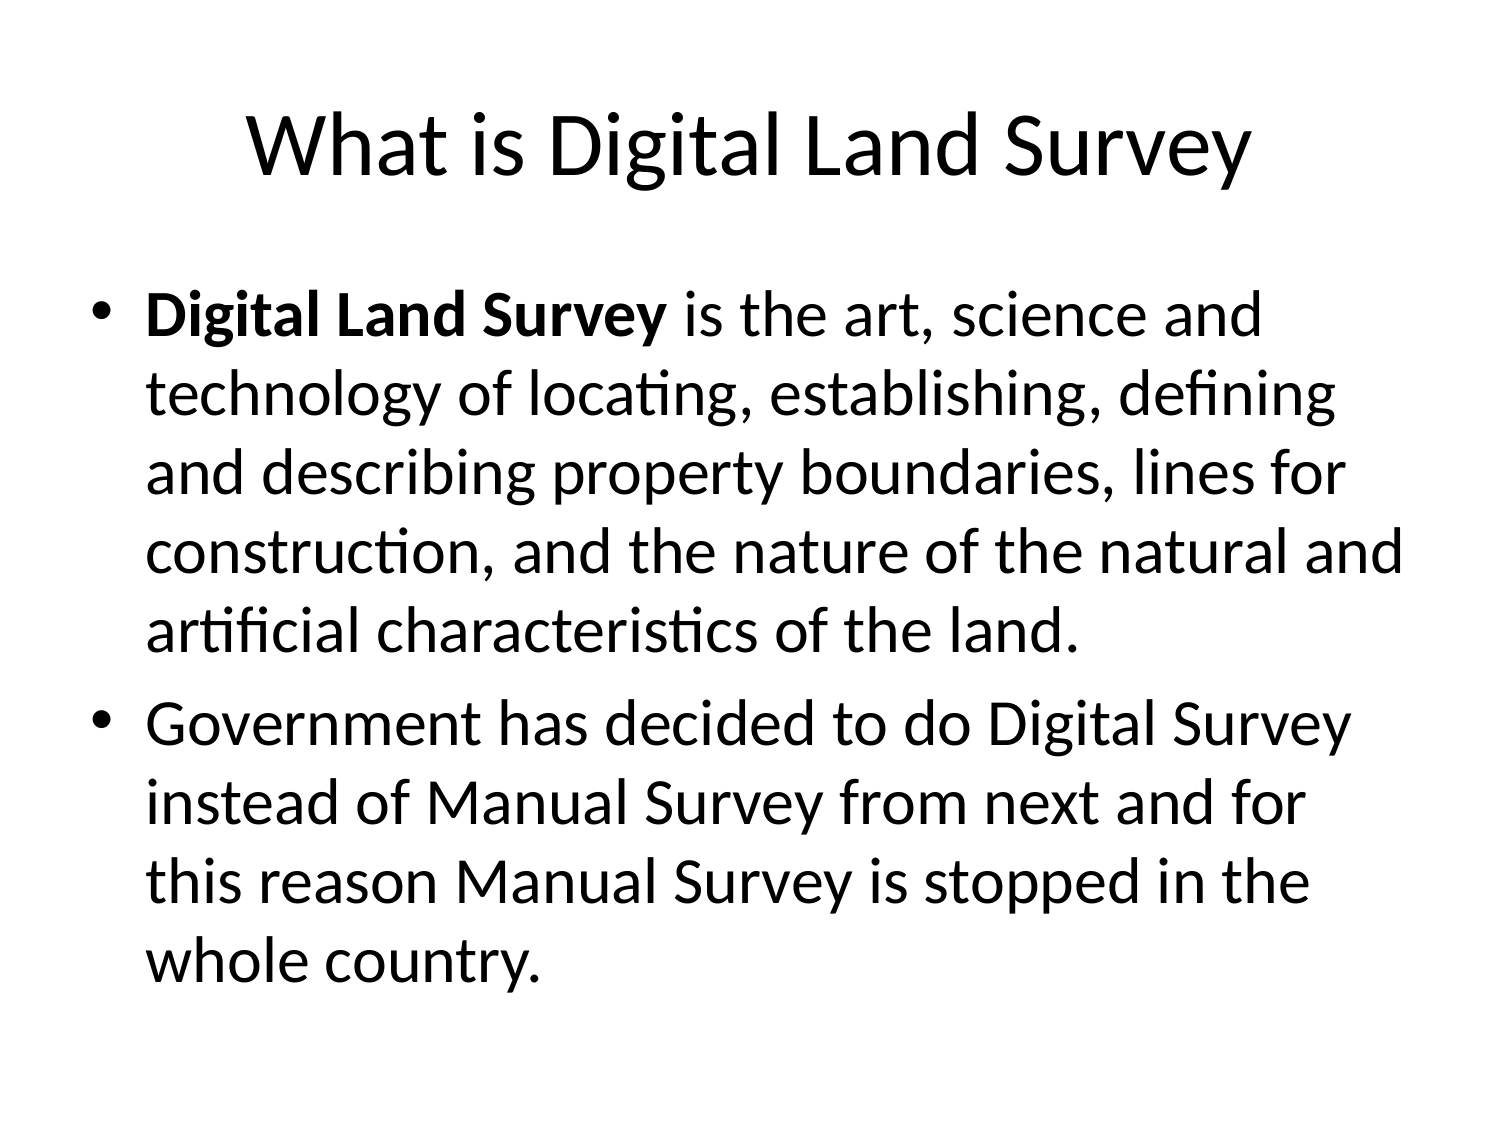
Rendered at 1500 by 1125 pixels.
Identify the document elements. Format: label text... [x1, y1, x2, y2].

title What is Digital Land Survey [75, 45, 1425, 233]
list Digital Land Survey is the art, science and technology of locating, establishing, defining and describing property boundaries, lines for construction, and the nature of the natural and artificial characteristics of the land. Government has decided to do Digital Survey instead of Manual Survey from next and for this reason Manual Survey is stopped in the whole country. [75, 262, 1425, 1005]
